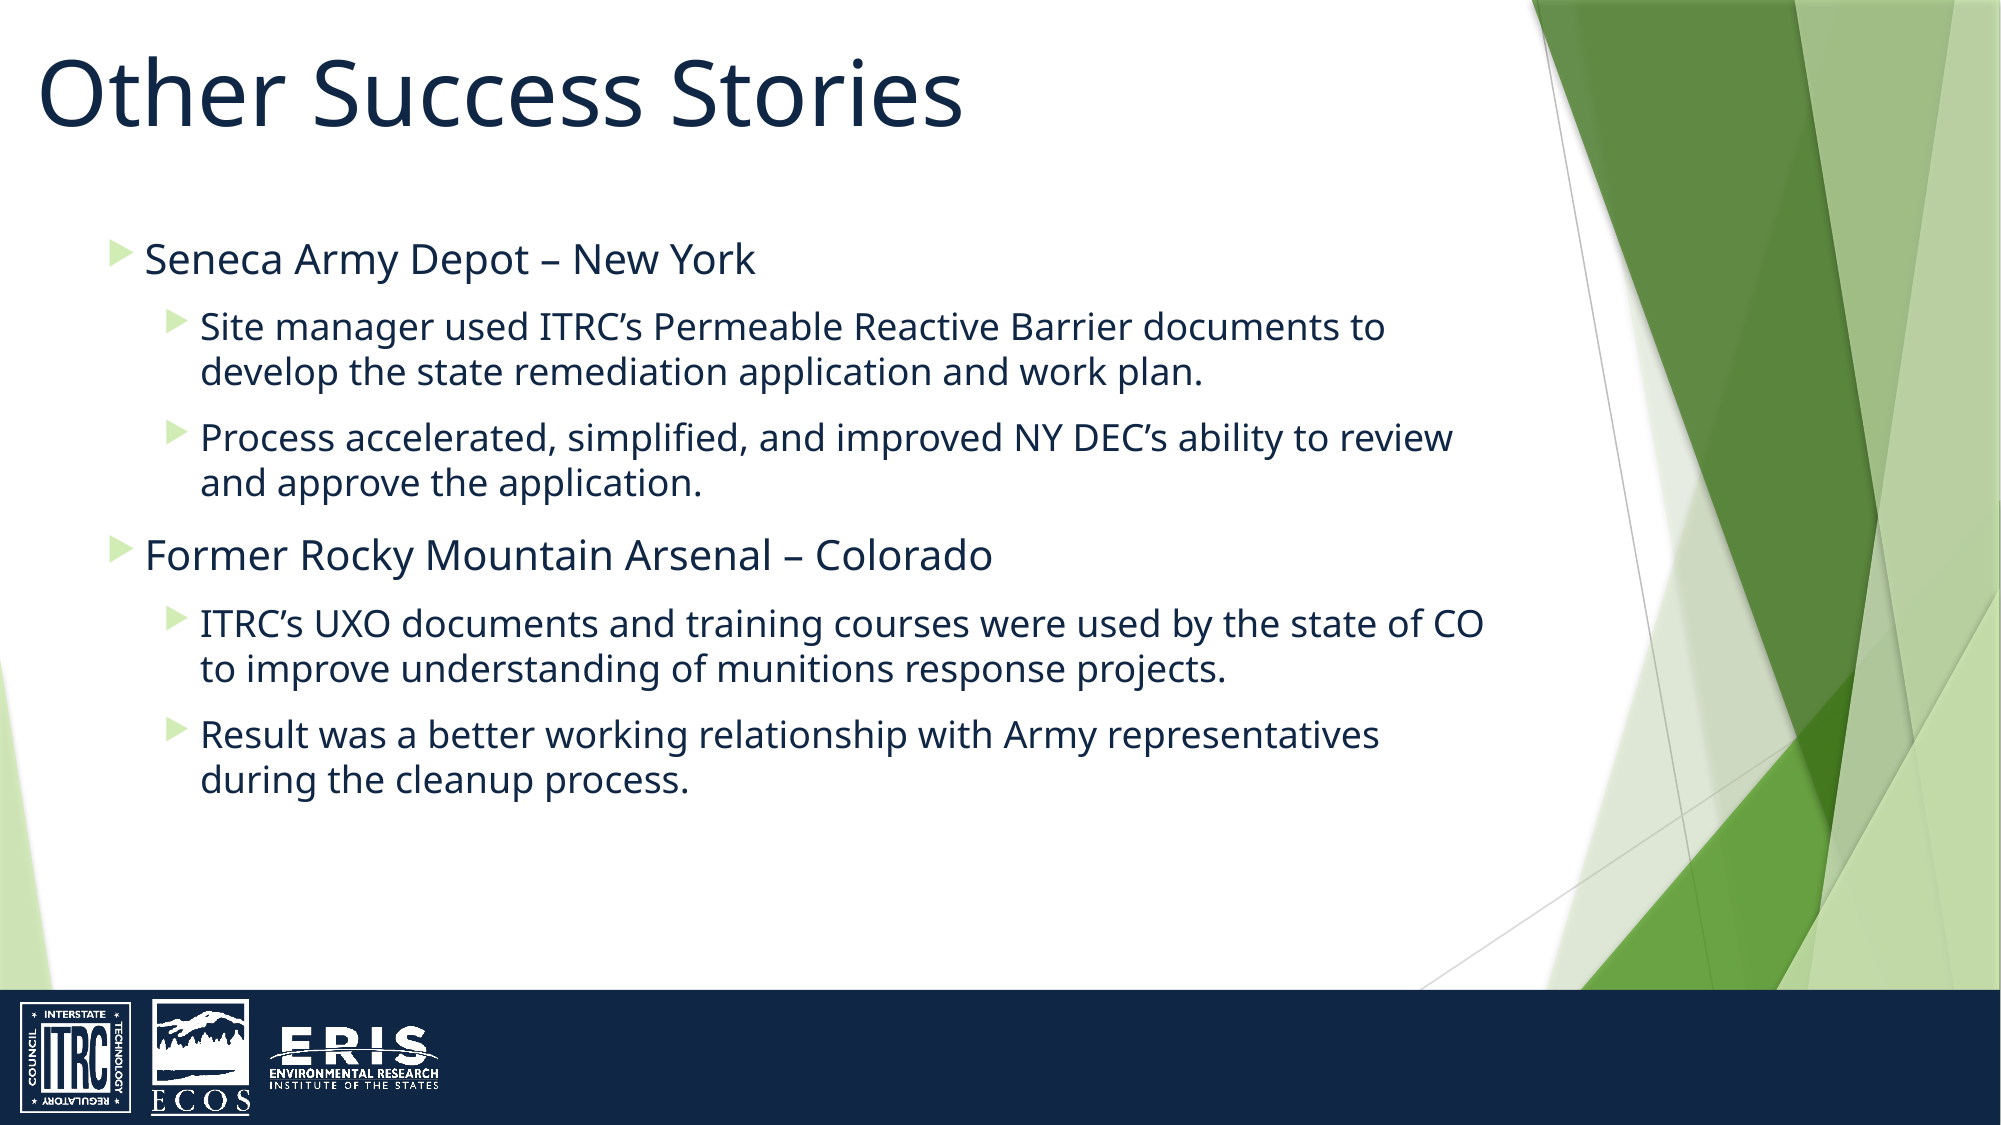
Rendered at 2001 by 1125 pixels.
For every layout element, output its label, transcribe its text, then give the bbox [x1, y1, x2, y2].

list Seneca Army Depot – New York Site manager used ITRC’s Permeable Reactive Barrier documents to develop the state remediation application and work plan. Process accelerated, simplified, and improved NY DEC’s ability to review and approve the application. Former Rocky Mountain Arsenal – Colorado ITRC’s UXO documents and training courses were used by the state of CO to improve understanding of munitions response projects. Result was a better working relationship with Army representatives during the cleanup process. [91, 224, 1502, 862]
picture [20, 1002, 131, 1113]
title Other Success Stories [21, 26, 1243, 176]
